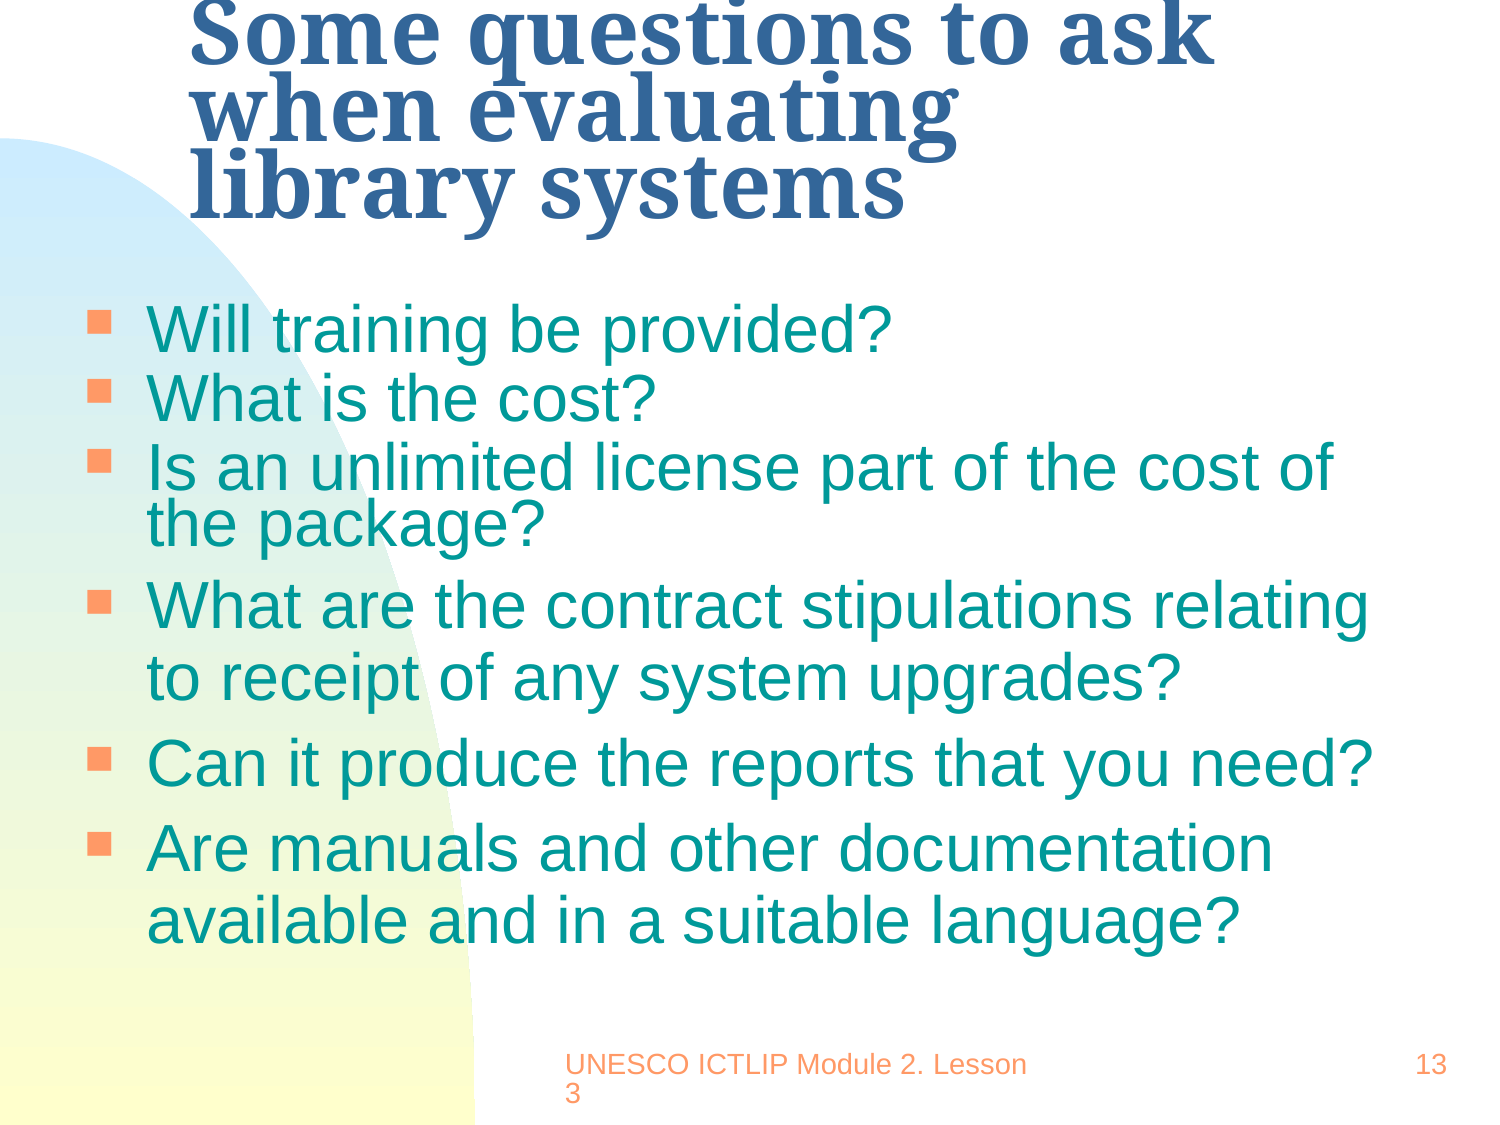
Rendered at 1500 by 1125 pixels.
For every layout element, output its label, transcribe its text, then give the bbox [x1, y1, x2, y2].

footer UNESCO ICTLIP Module 2. Lesson 3 [549, 1024, 1063, 1101]
list Will training be provided? What is the cost? Is an unlimited license part of the cost of the package? What are the contract stipulations relating to receipt of any system upgrades? Can it produce the reports that you need? Are manuals and other documentation available and in a suitable language? [74, 299, 1426, 988]
title Some questions to ask when evaluating library systems [174, 49, 1326, 188]
slide_number 13 [1149, 1024, 1463, 1101]
